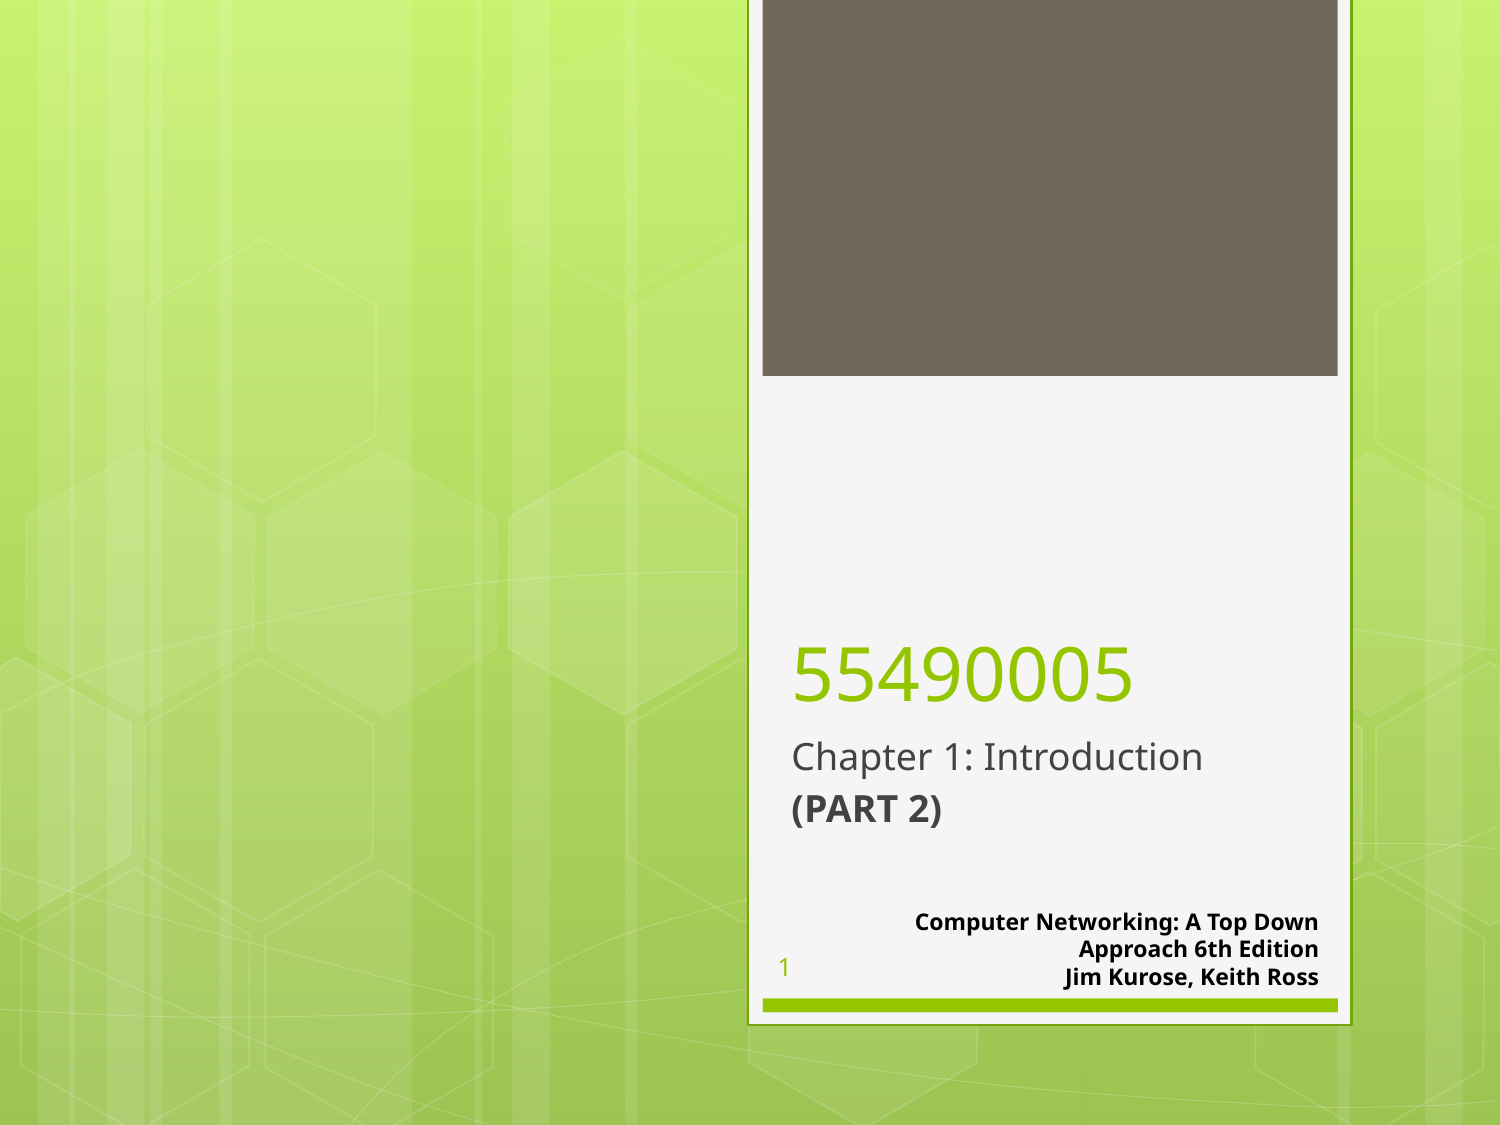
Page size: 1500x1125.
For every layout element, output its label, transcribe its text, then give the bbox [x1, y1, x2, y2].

footer Computer Networking: A Top Down Approach 6th Edition Jim Kurose, Keith Ross [862, 900, 1335, 999]
title 55490005 [776, 444, 1320, 724]
slide_number 1 [762, 938, 862, 999]
subtitle Chapter 1: Introduction (PART 2) [776, 725, 1320, 938]
